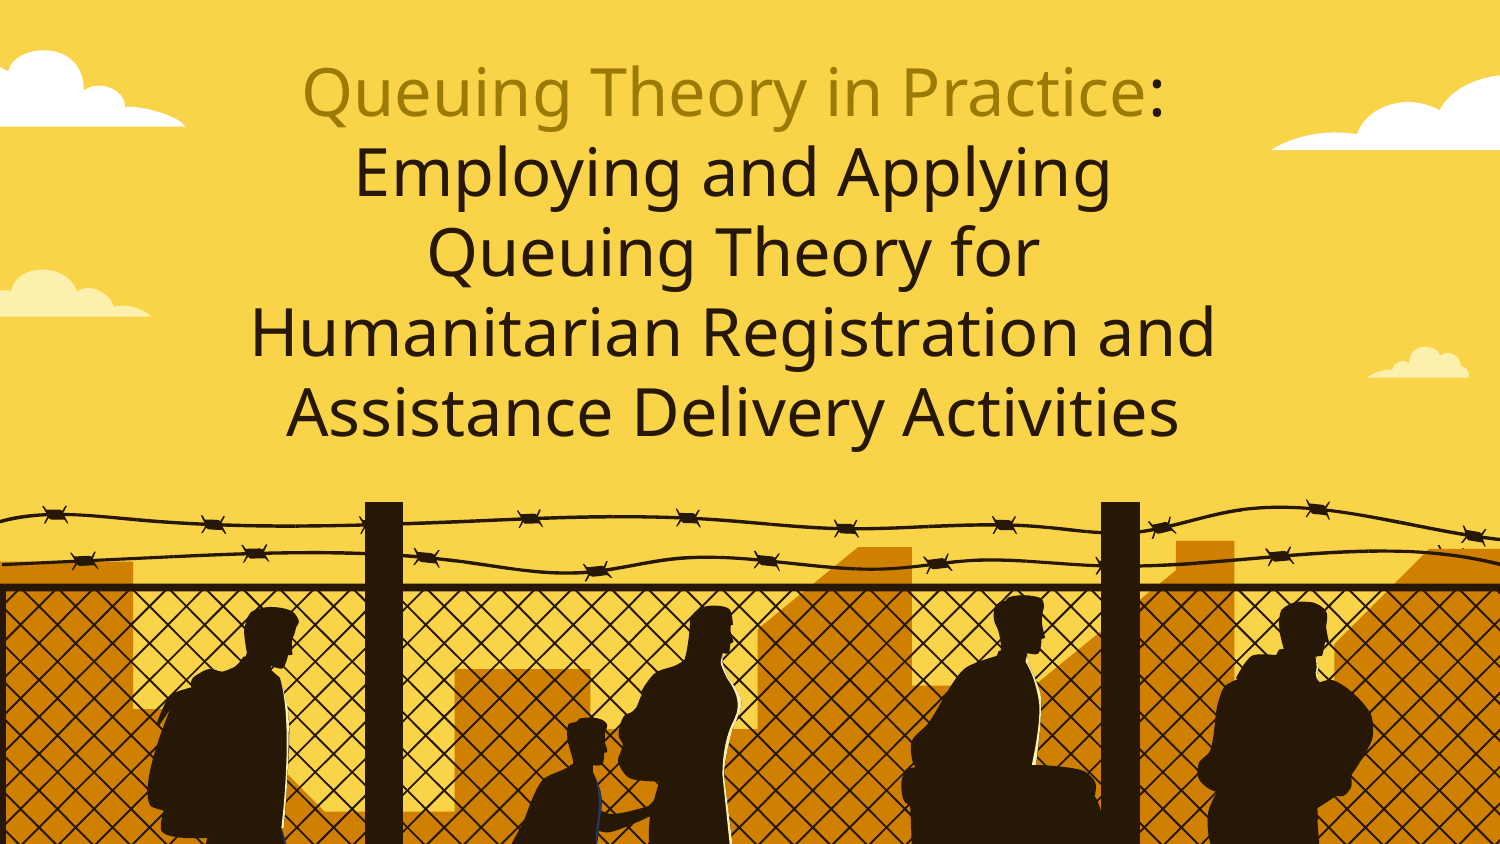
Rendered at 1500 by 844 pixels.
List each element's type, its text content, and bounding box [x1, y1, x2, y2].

title Queuing Theory in Practice: Employing and Applying Queuing Theory for Humanitarian Registration and Assistance Delivery Activities [201, 27, 1267, 472]
